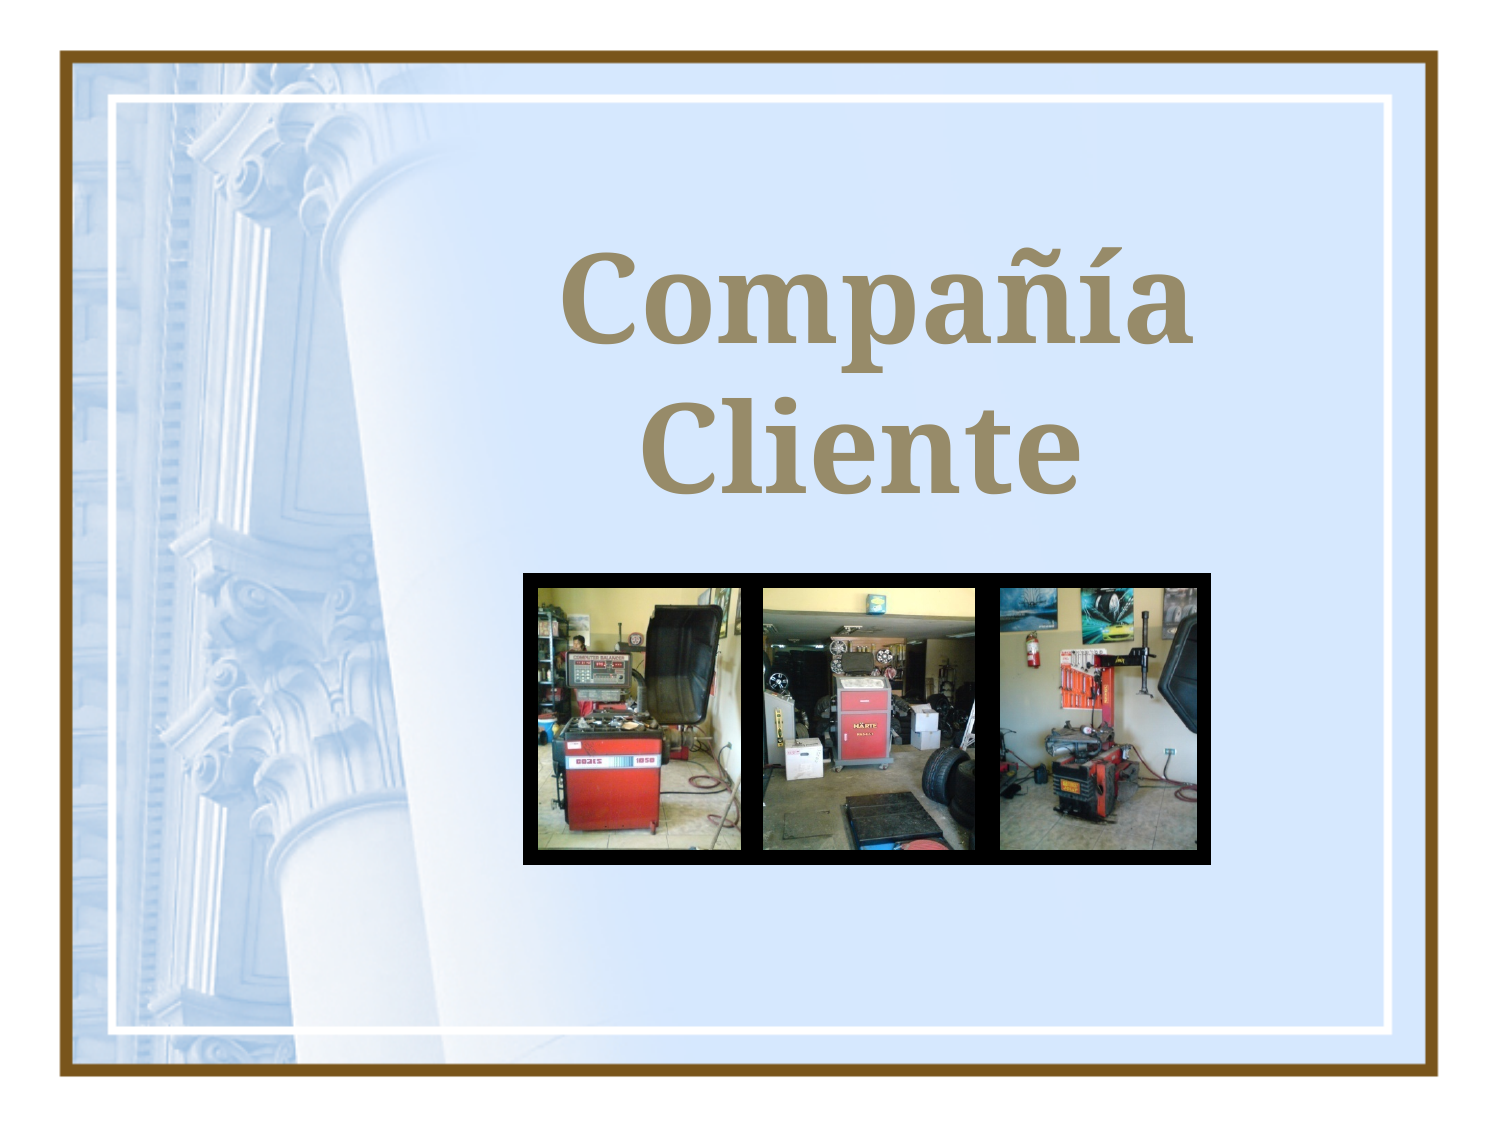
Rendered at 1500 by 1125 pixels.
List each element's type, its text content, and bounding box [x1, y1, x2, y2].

text_box Compañía Cliente [351, 210, 1371, 526]
picture [0, 0, 1500, 1125]
